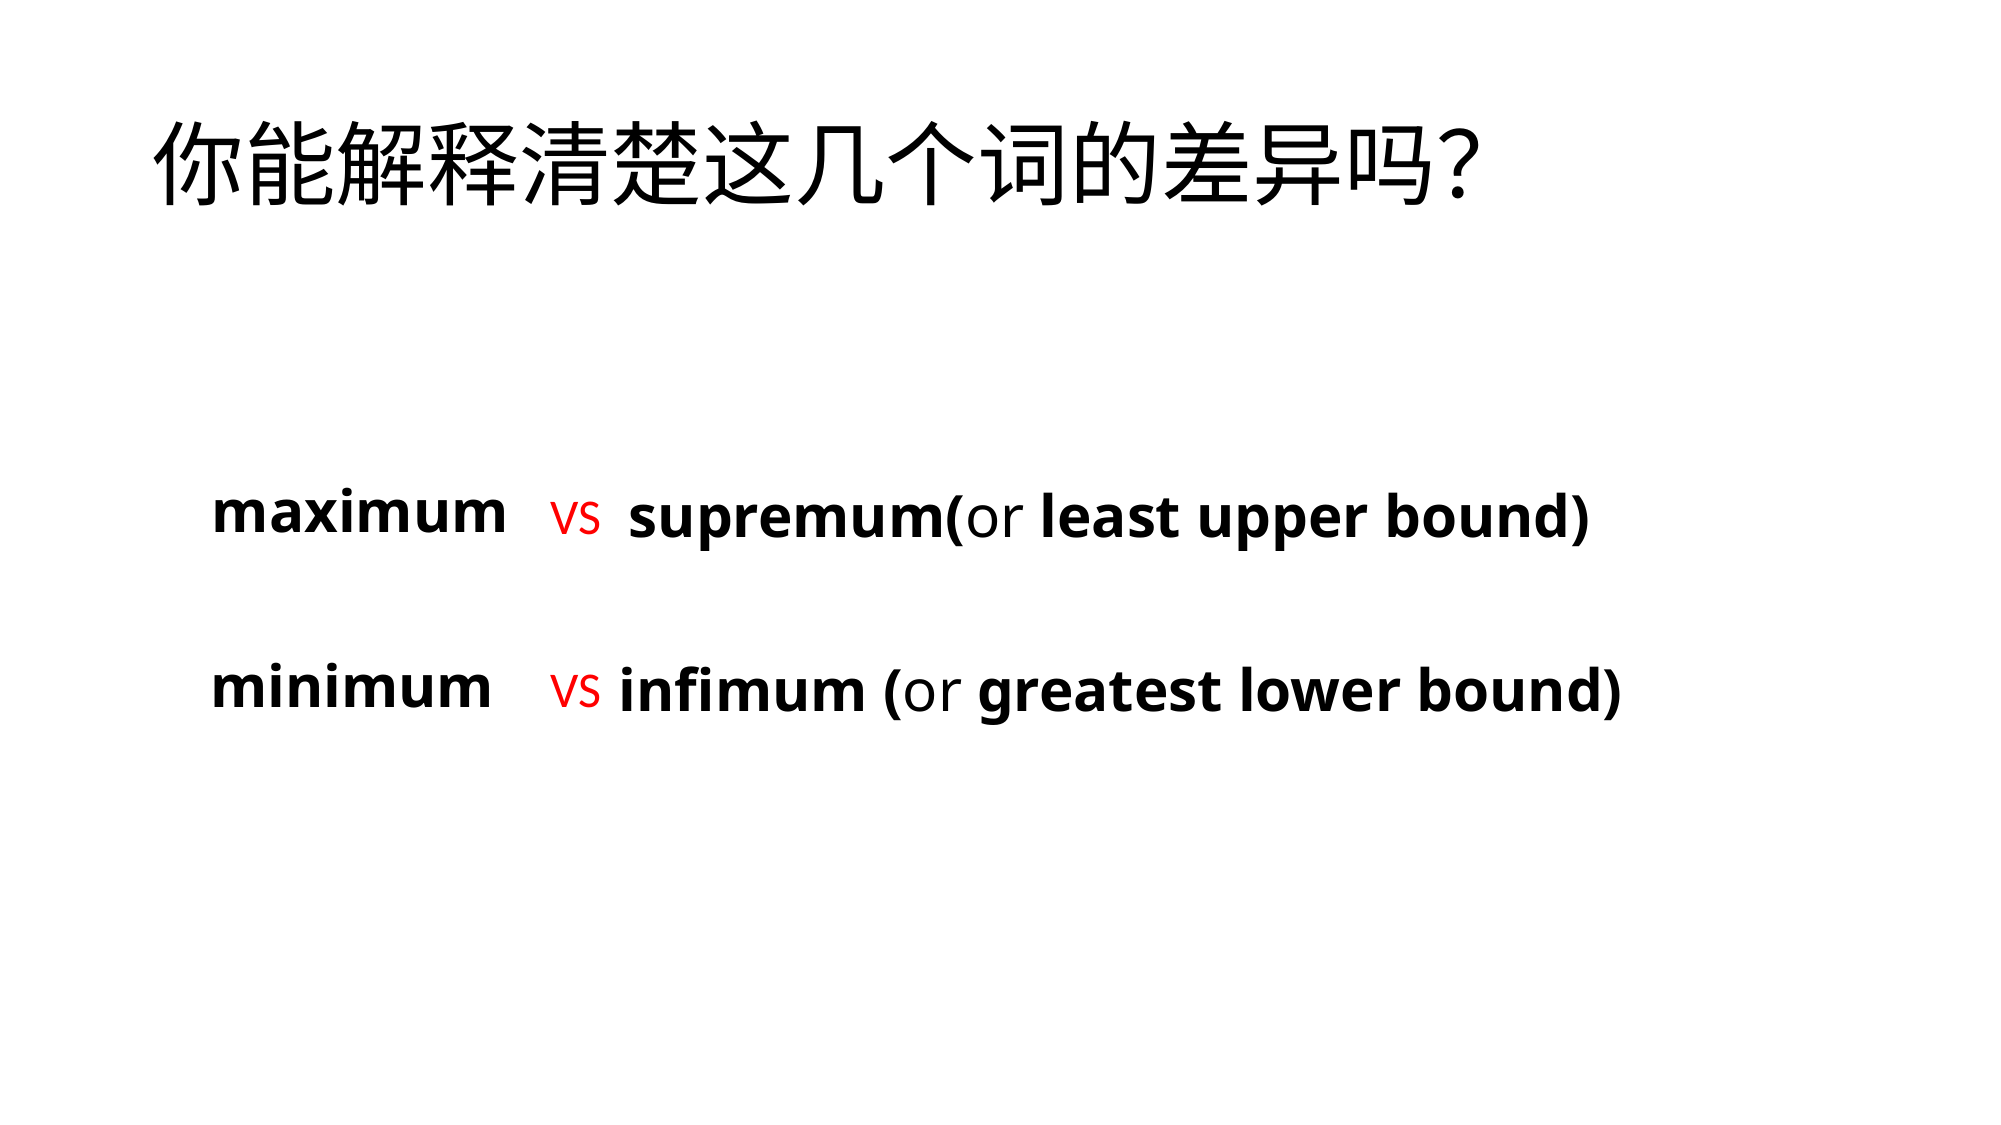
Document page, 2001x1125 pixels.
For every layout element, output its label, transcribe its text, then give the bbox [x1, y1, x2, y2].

text_box VS [535, 650, 604, 726]
text_box infimum (or greatest lower bound) [604, 645, 1638, 731]
title 你能解释清楚这几个词的差异吗？ [137, 59, 1863, 278]
text_box maximum [197, 466, 524, 552]
text_box supremum(or least upper bound) [614, 471, 1606, 557]
text_box VS [535, 476, 614, 552]
text_box minimum [195, 641, 509, 727]
